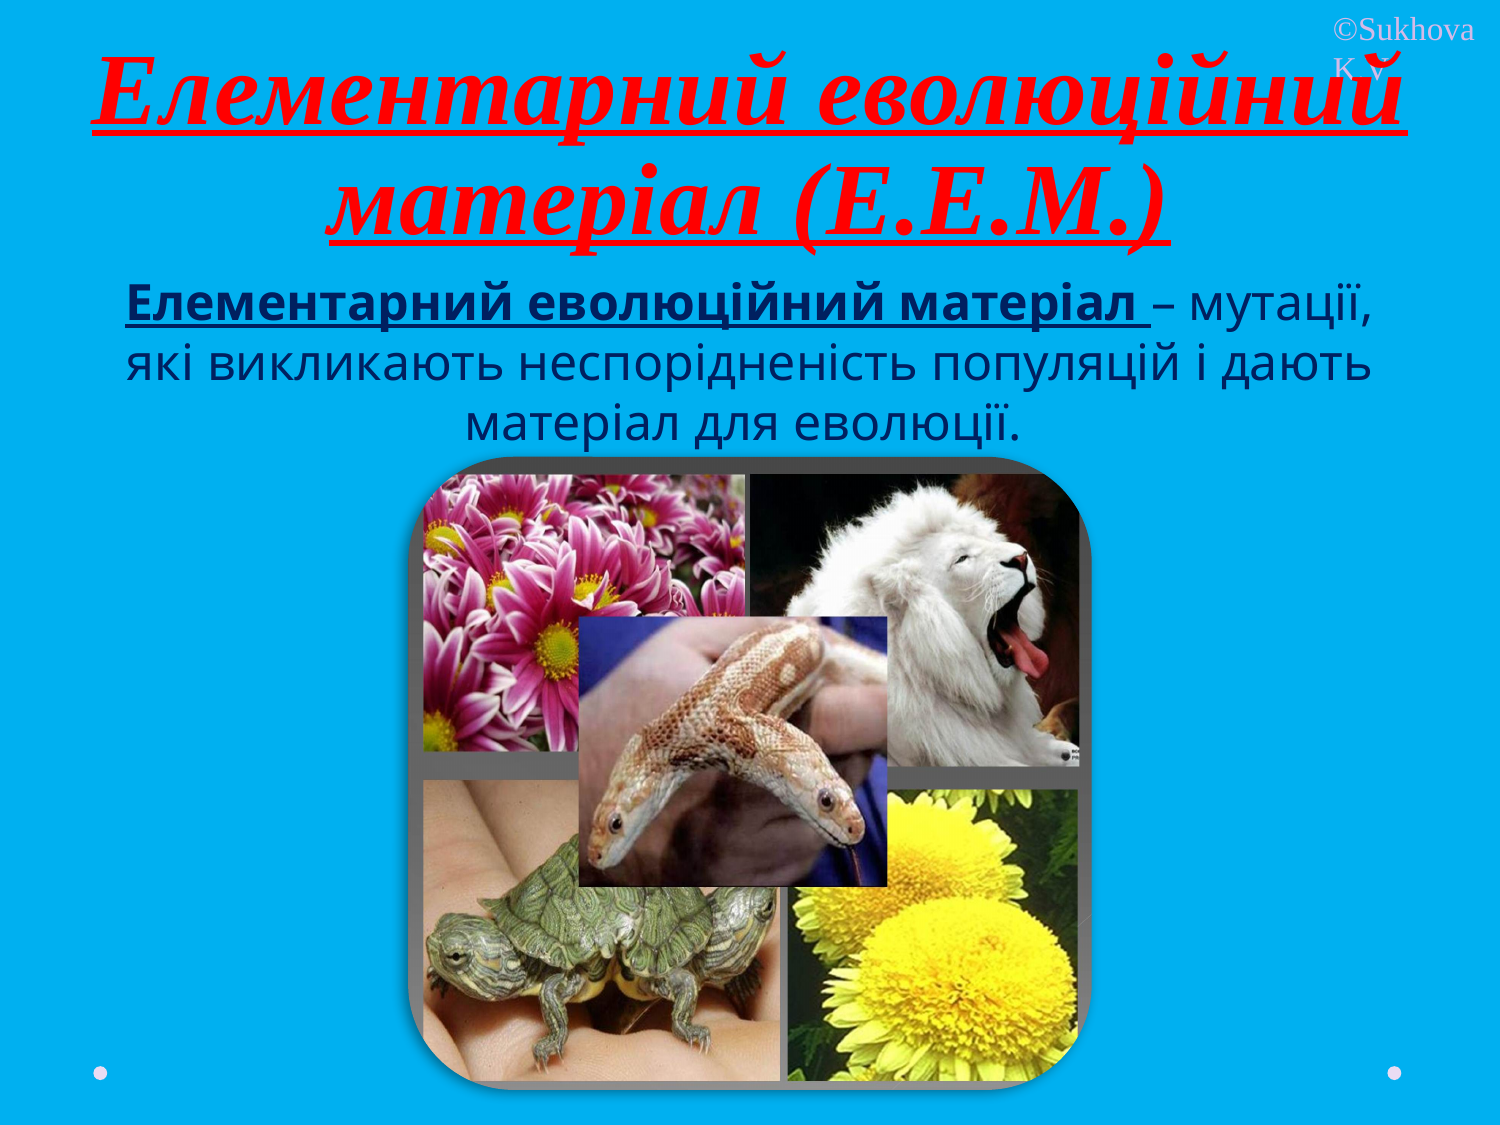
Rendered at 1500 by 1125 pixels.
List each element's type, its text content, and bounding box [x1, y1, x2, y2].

title Елементарний еволюційний матеріал (Е.Е.М.) [75, 0, 1425, 262]
list Елементарний еволюційний матеріал – мутації, які викликають неспорідненість популяцій і дають матеріал для еволюції. [75, 262, 1425, 1005]
text_box ©Sukhova K.V [1425, 0, 1500, 95]
picture [409, 457, 1091, 1089]
